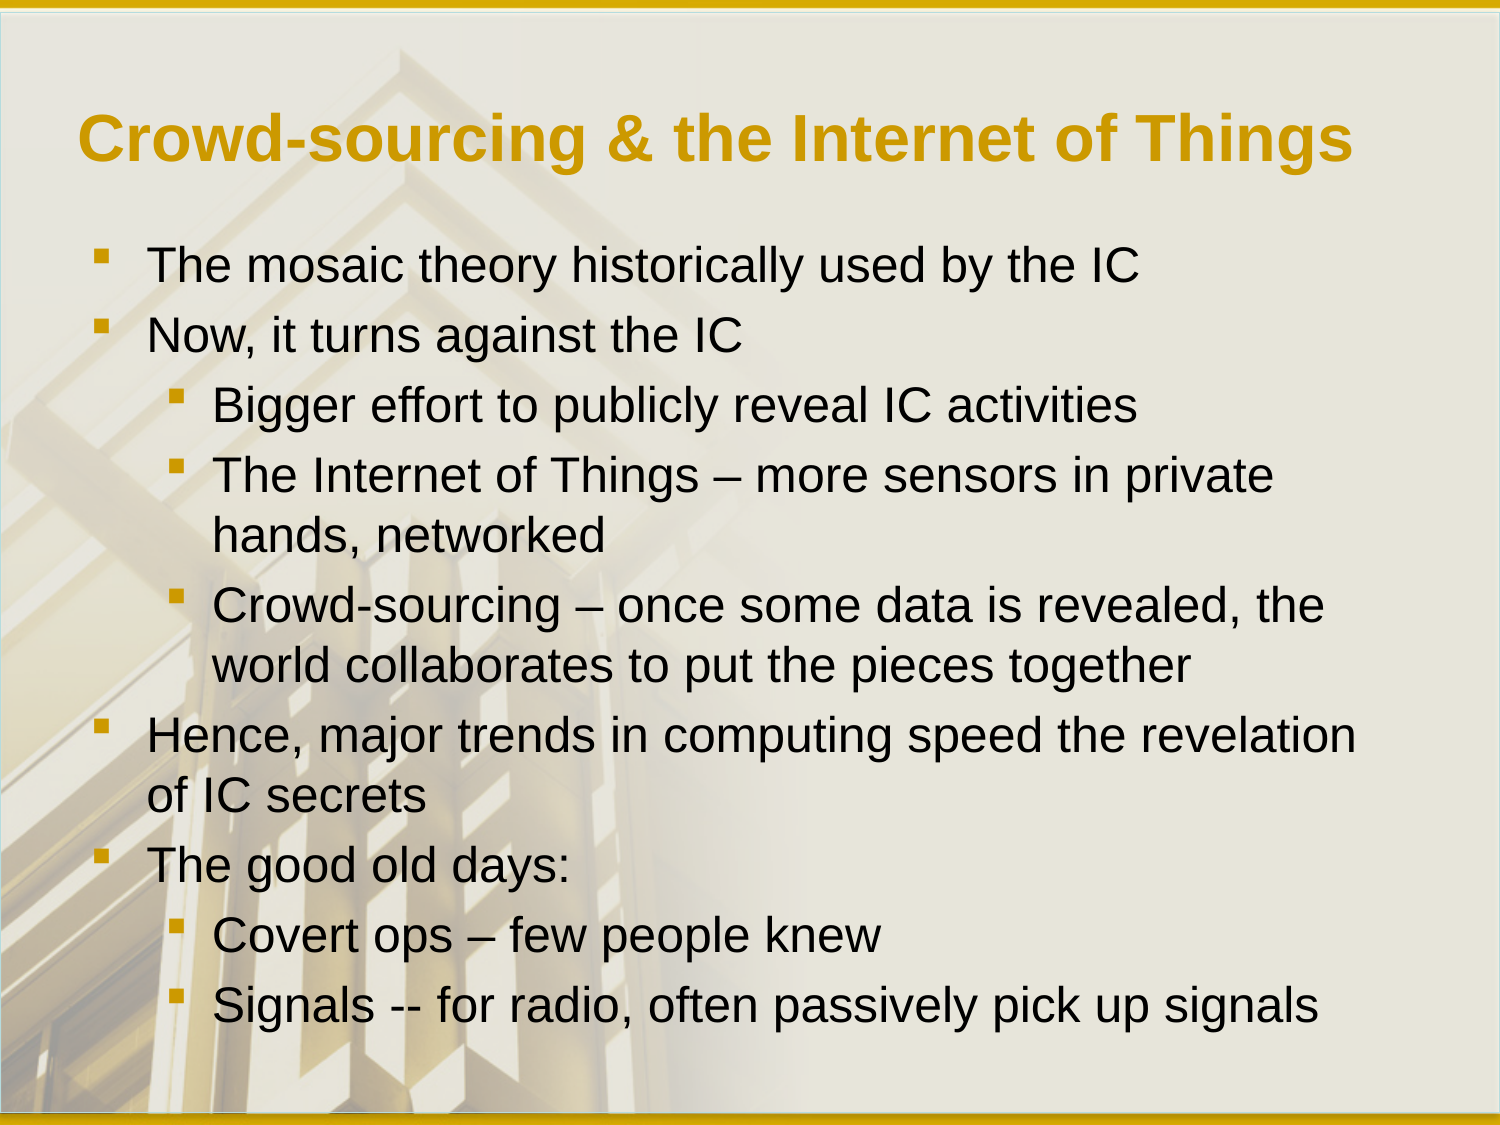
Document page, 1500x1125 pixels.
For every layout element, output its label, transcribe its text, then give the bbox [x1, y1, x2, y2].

title Crowd-sourcing & the Internet of Things [62, 87, 1413, 183]
picture [0, 1113, 1500, 1125]
picture [0, 0, 1500, 12]
list The mosaic theory historically used by the IC Now, it turns against the IC Bigger effort to publicly reveal IC activities The Internet of Things – more sensors in private hands, networked Crowd-sourcing – once some data is revealed, the world collaborates to put the pieces together Hence, major trends in computing speed the revelation of IC secrets The good old days: Covert ops – few people knew Signals -- for radio, often passively pick up signals [75, 224, 1425, 905]
